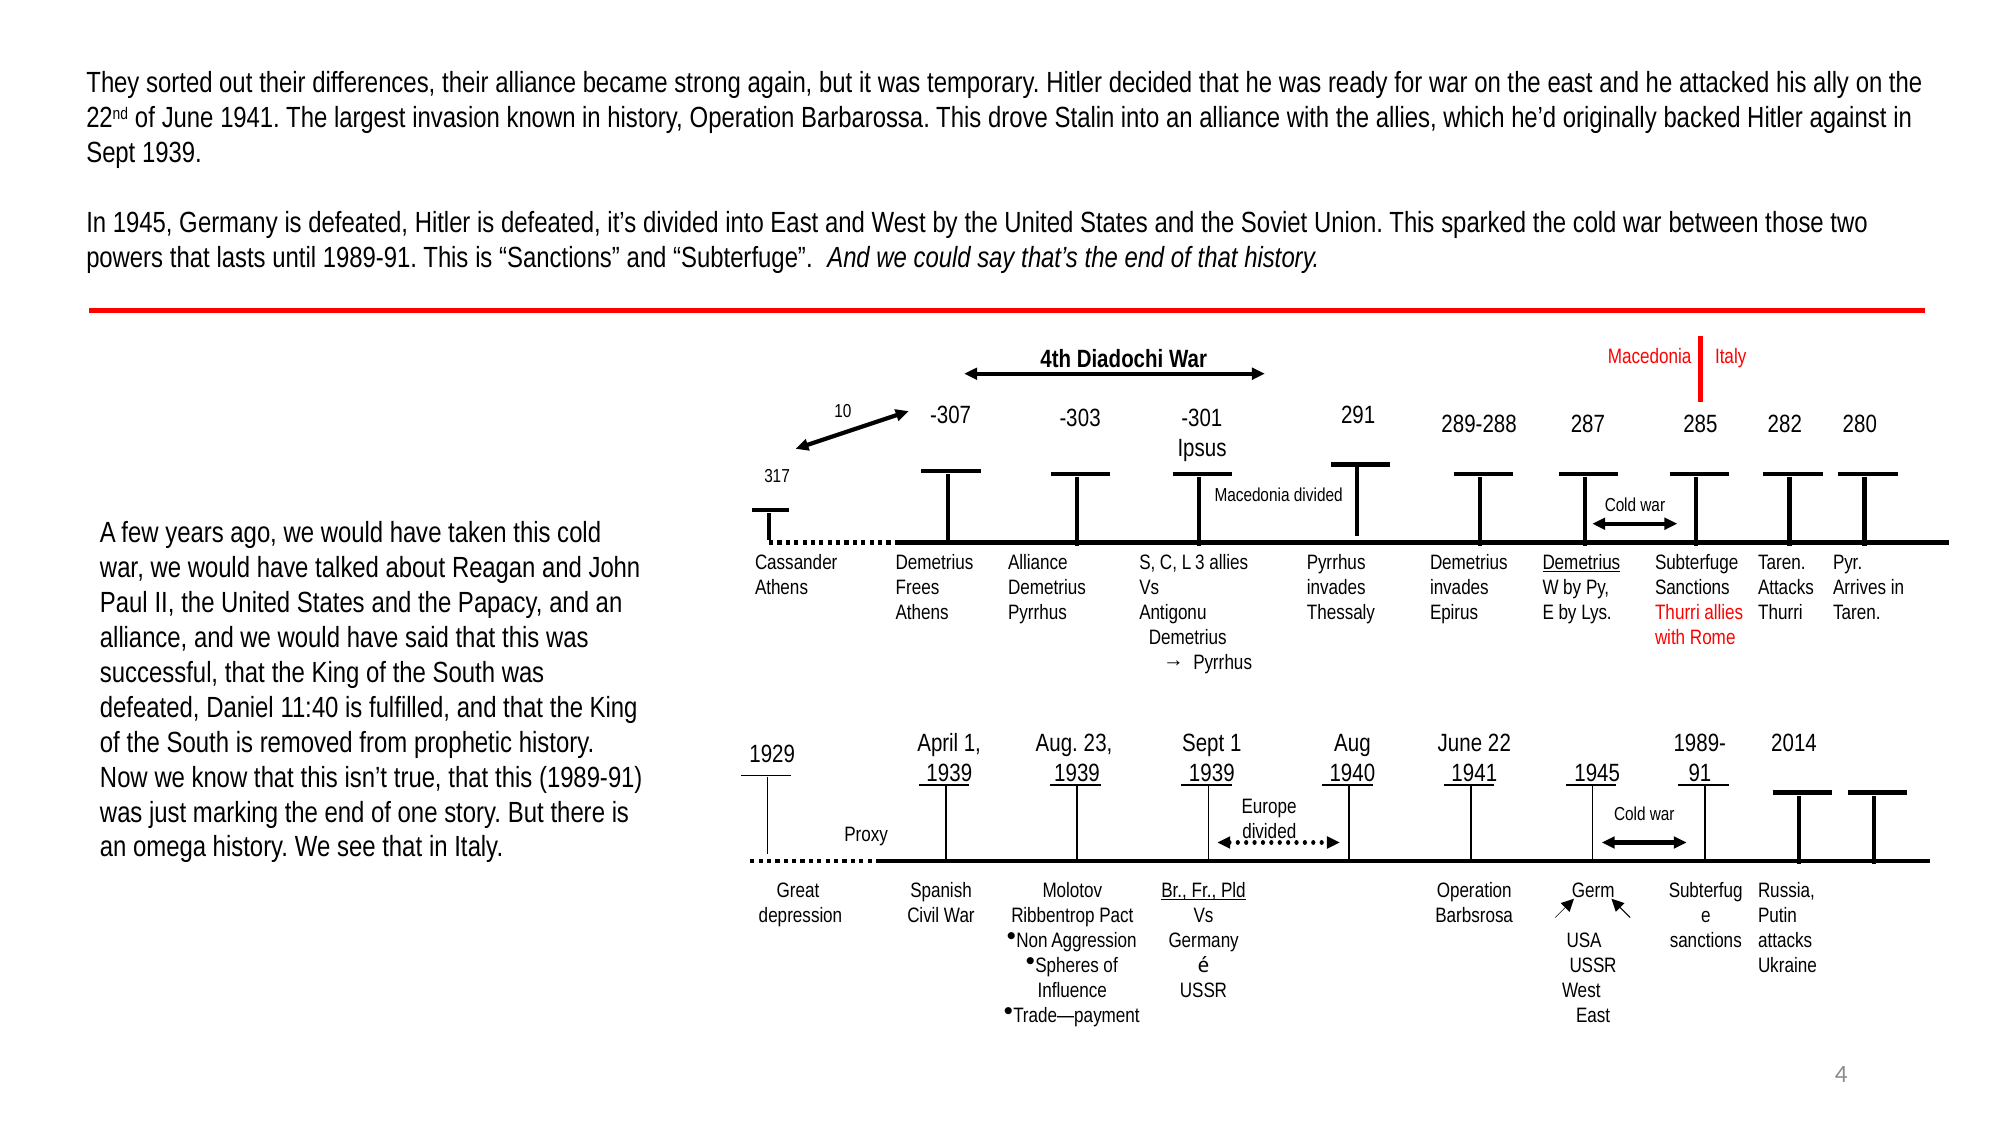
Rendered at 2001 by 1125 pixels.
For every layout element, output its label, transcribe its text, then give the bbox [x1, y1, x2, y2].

text_box A few years ago, we would have taken this cold war, we would have talked about Reagan and John Paul II, the United States and the Papacy, and an alliance, and we would have said that this was successful, that the King of the South was defeated, Daniel 11:40 is fulfilled, and that the King of the South is removed from prophetic history. Now we know that this isn’t true, that this (1989-91) was just marking the end of one story. But there is an omega history. We see that in Italy. [85, 505, 661, 916]
slide_number 4 [1412, 1042, 1863, 1103]
text_box They sorted out their differences, their alliance became strong again, but it was temporary. Hitler decided that he was ready for war on the east and he attacked his ally on the 22nd of June 1941. The largest invasion known in history, Operation Barbarossa. This drove Stalin into an alliance with the allies, which he’d originally backed Hitler against in Sept 1939. In 1945, Germany is defeated, Hitler is defeated, it’s divided into East and West by the United States and the Soviet Union. This sparked the cold war between those two powers that lasts until 1989-91. This is “Sanctions” and “Subterfuge”. And we could say that’s the end of that history. [71, 56, 1946, 326]
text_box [730, 336, 1949, 1021]
